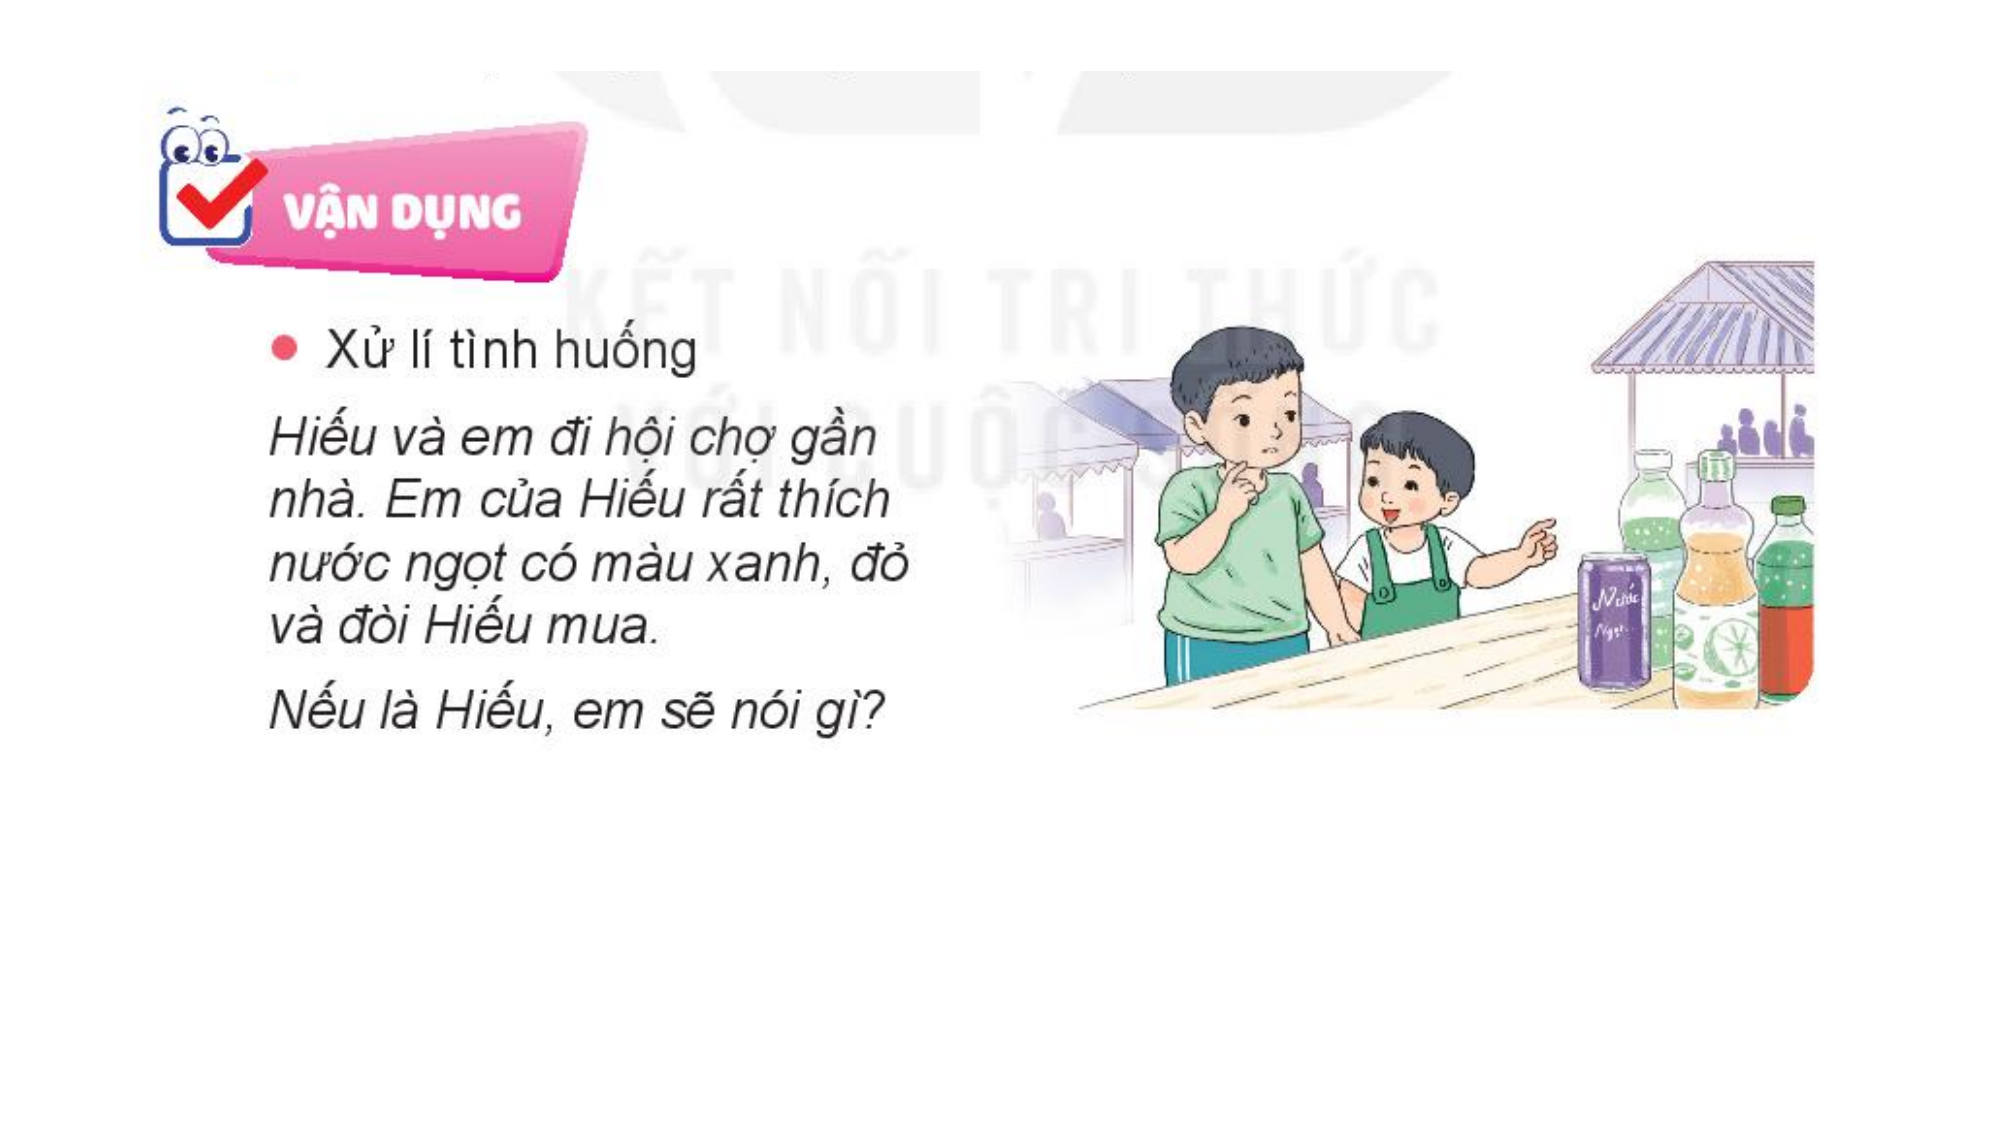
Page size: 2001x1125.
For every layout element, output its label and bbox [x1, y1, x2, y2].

picture [129, 71, 1871, 762]
